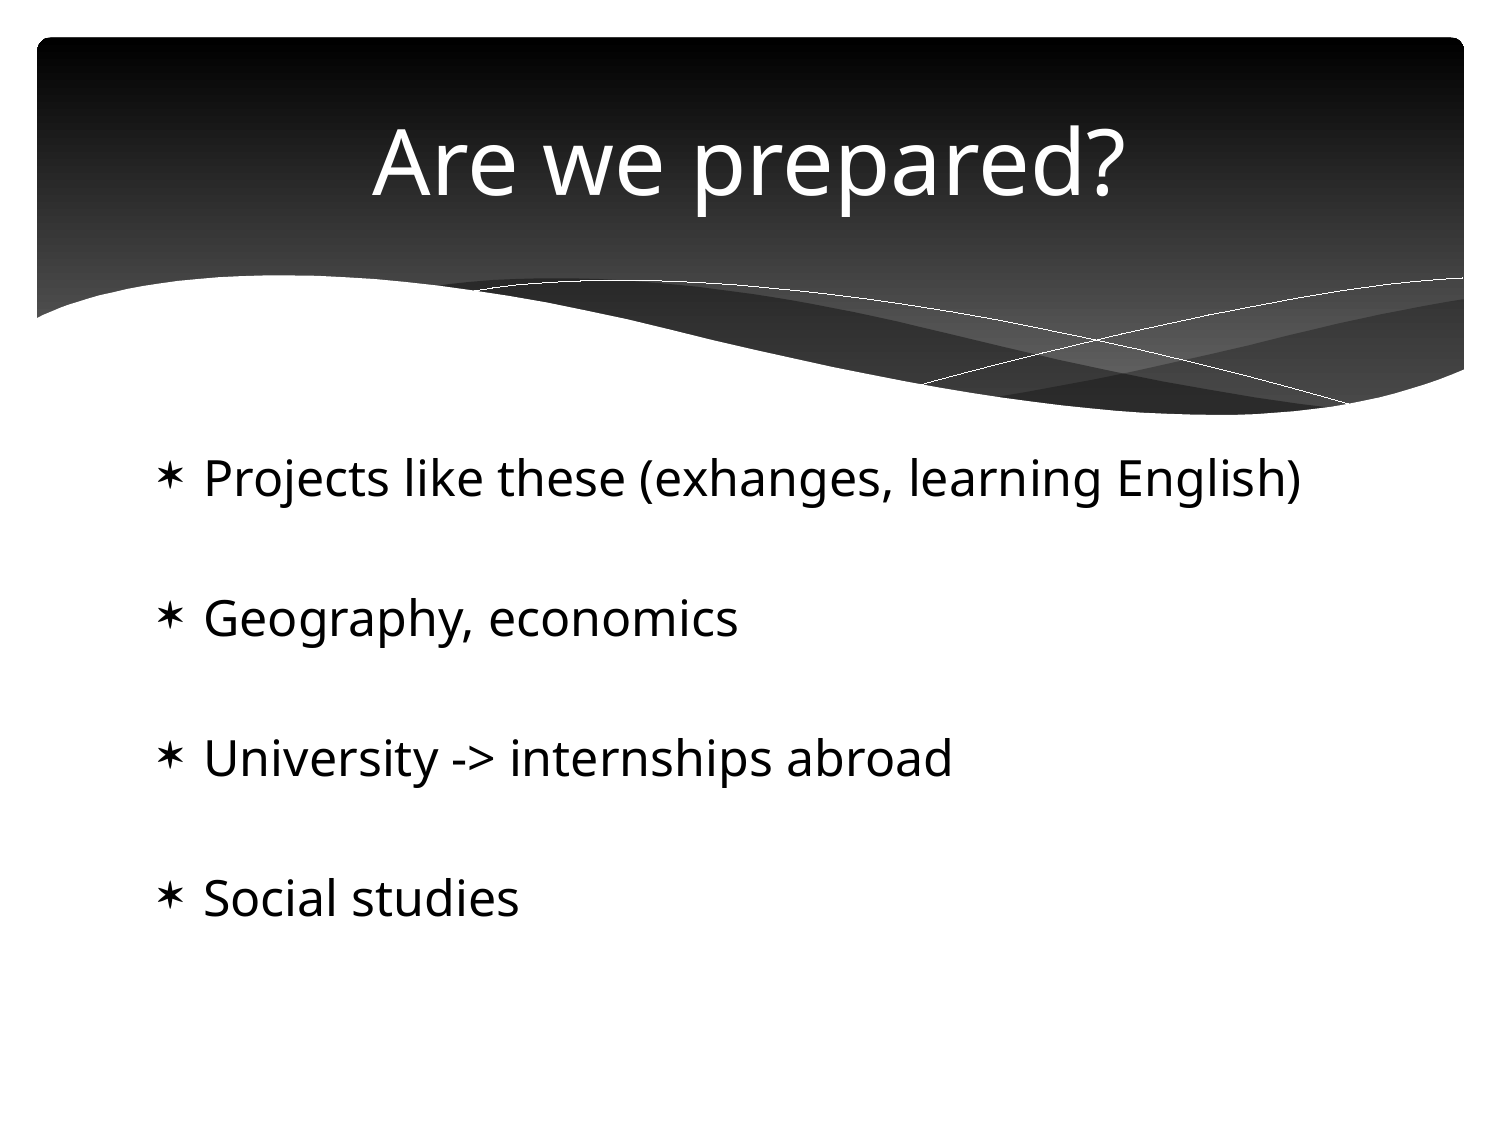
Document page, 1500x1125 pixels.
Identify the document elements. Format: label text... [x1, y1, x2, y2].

title Are we prepared? [75, 55, 1425, 261]
list Projects like these (exhanges, learning English) Geography, economics University -> internships abroad Social studies [143, 438, 1359, 1005]
